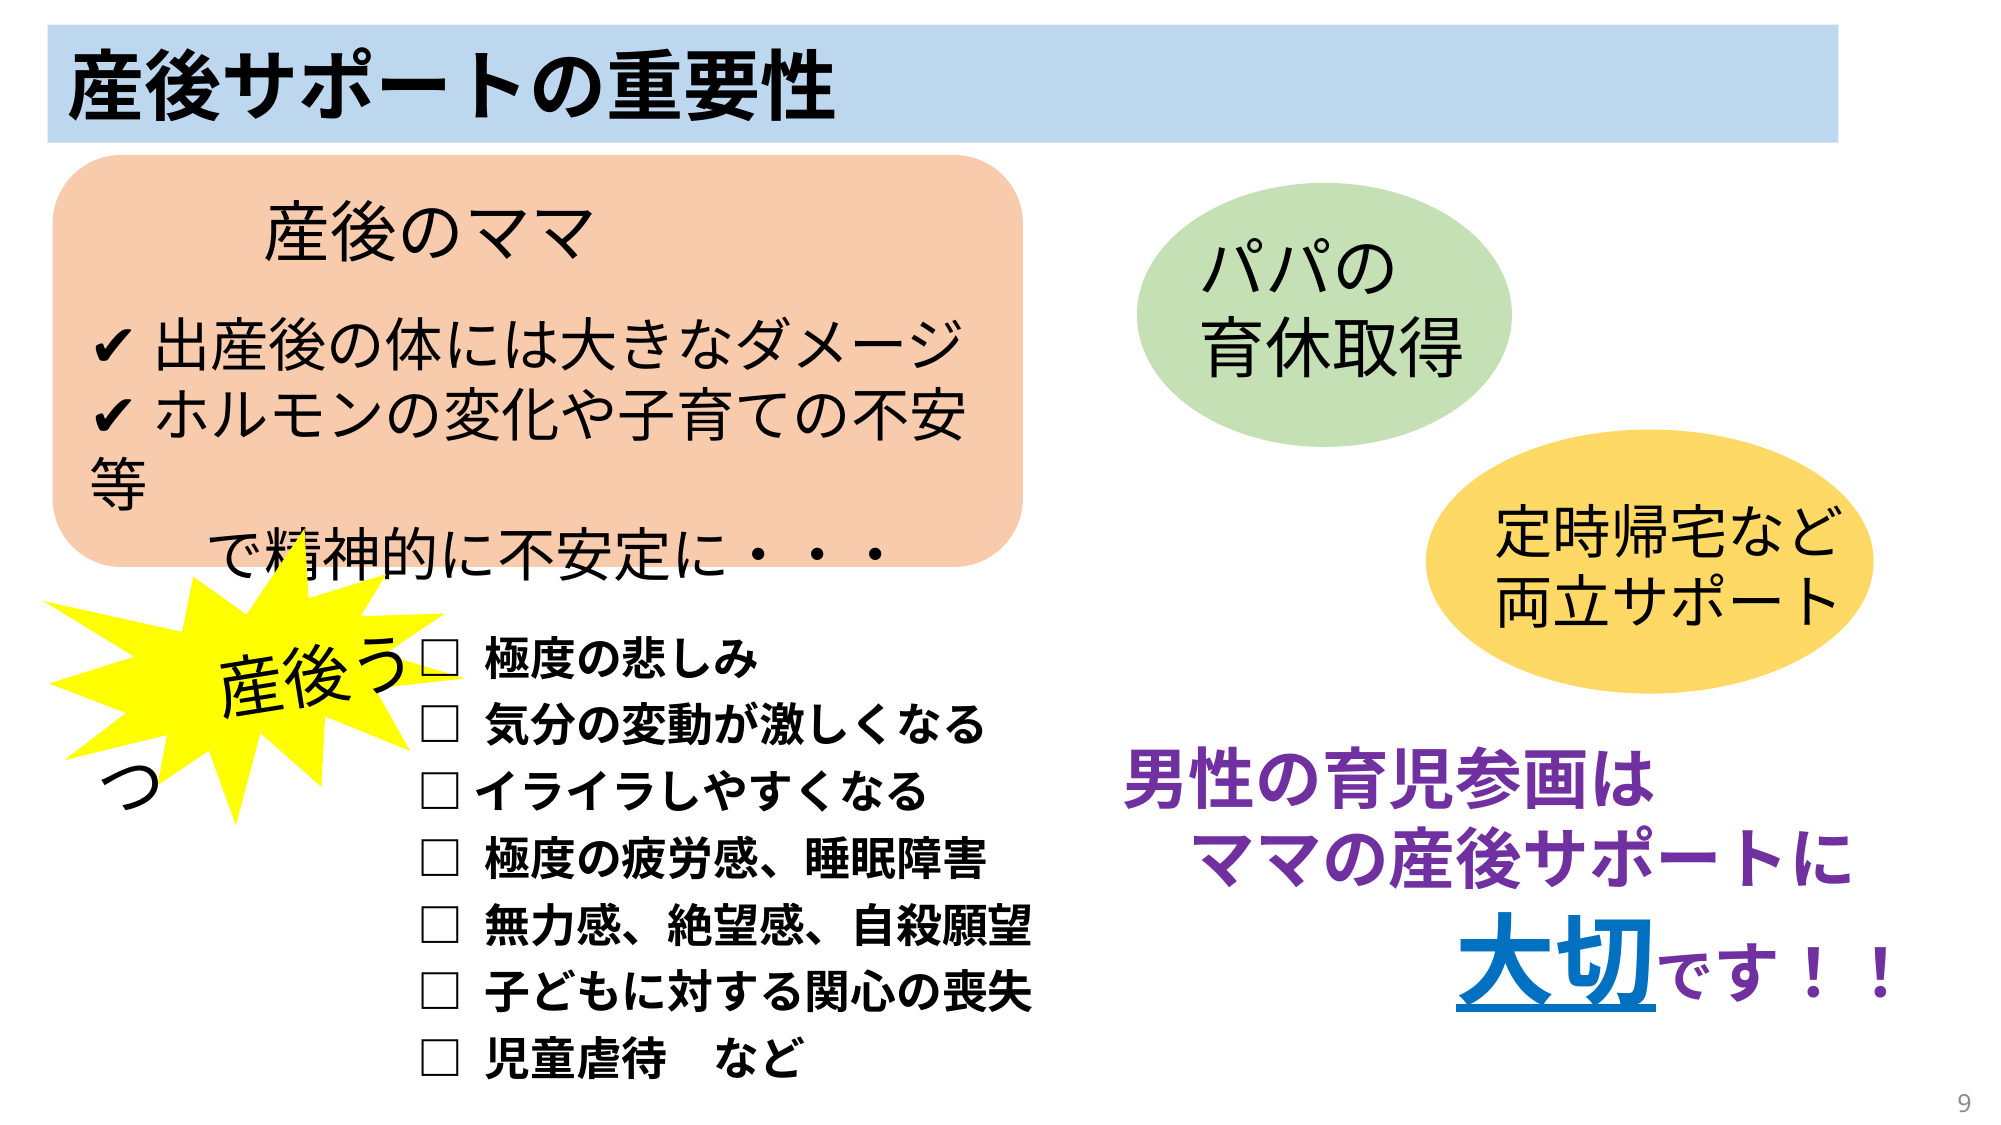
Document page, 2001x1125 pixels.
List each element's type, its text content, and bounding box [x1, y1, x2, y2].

text_box 男性の育児参画は ママの産後サポートに 大切です！！ [1223, 727, 2000, 1100]
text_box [52, 154, 1032, 600]
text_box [1136, 182, 1512, 447]
text_box □ 極度の悲しみ □ 気分の変動が激しくなる □ イライラしやすくなる □ 極度の疲労感、睡眠障害 □ 無力感、絶望感、自殺願望 □ 子どもに対する関心の喪失 □ 児童虐待 など [402, 584, 1223, 1118]
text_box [1425, 429, 1903, 694]
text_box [51, 537, 467, 820]
slide_number 9 [1932, 1100, 1997, 1119]
text_box 産後サポートの重要性 [47, 24, 1839, 143]
